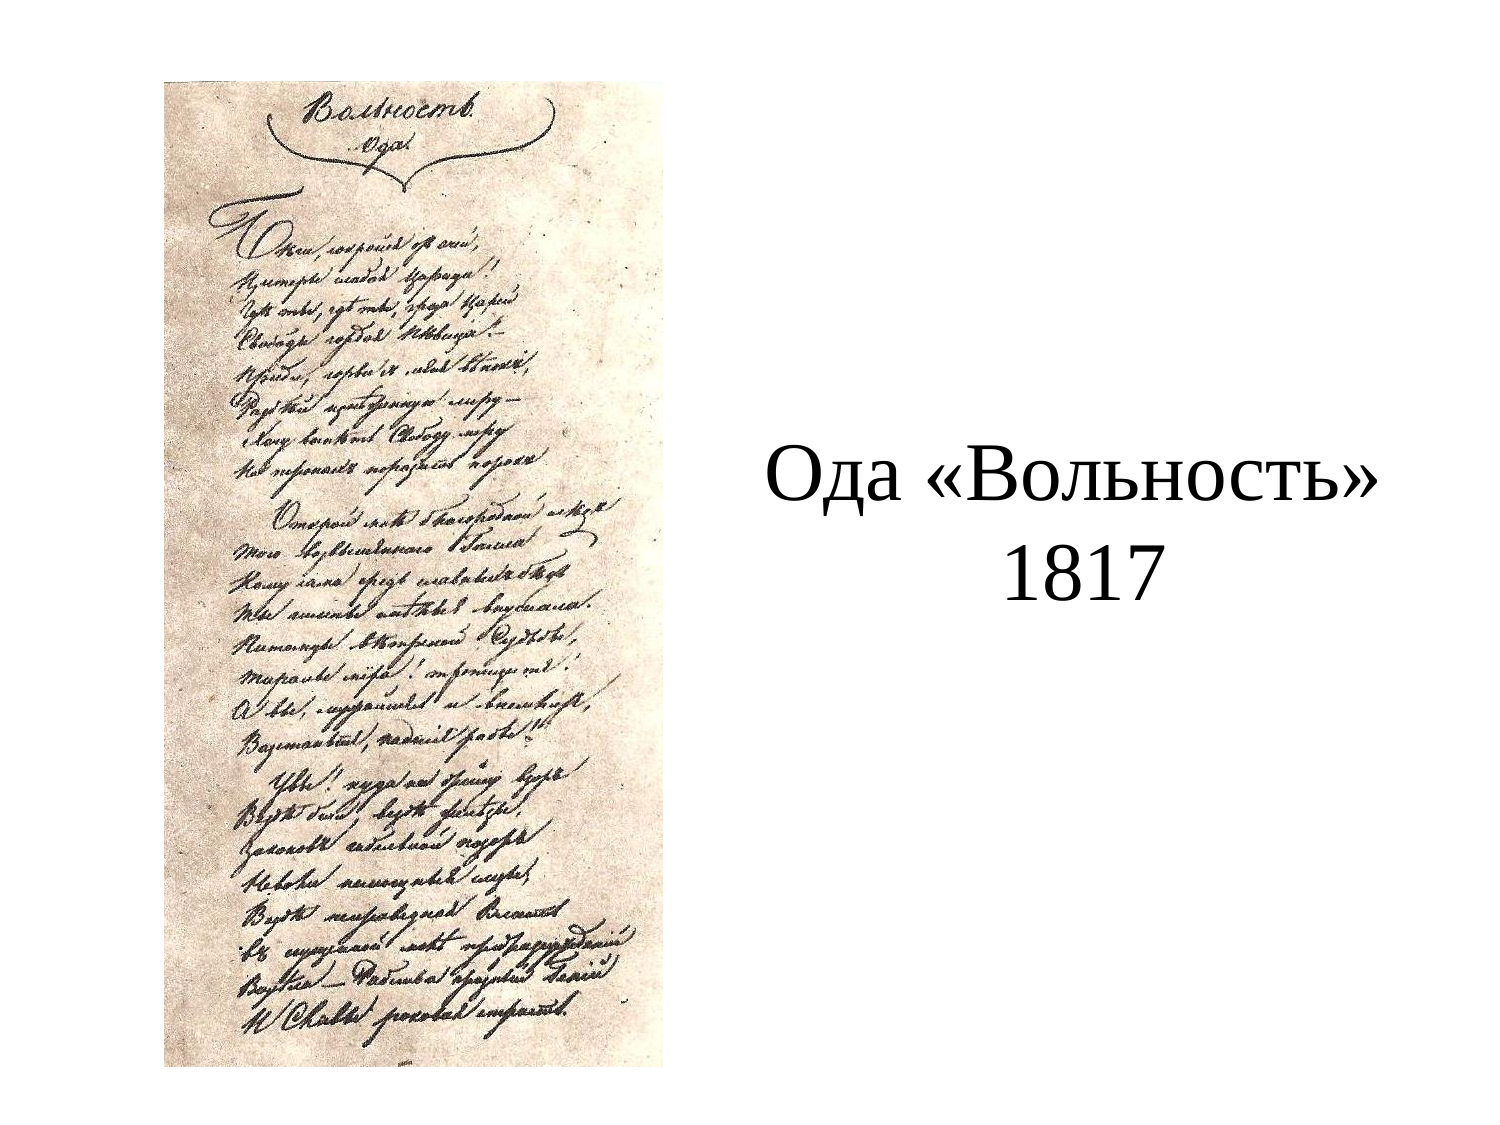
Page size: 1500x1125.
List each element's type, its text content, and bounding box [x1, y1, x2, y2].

text_box Ода «Вольность» 1817 [750, 410, 1418, 625]
picture [163, 81, 663, 1067]
